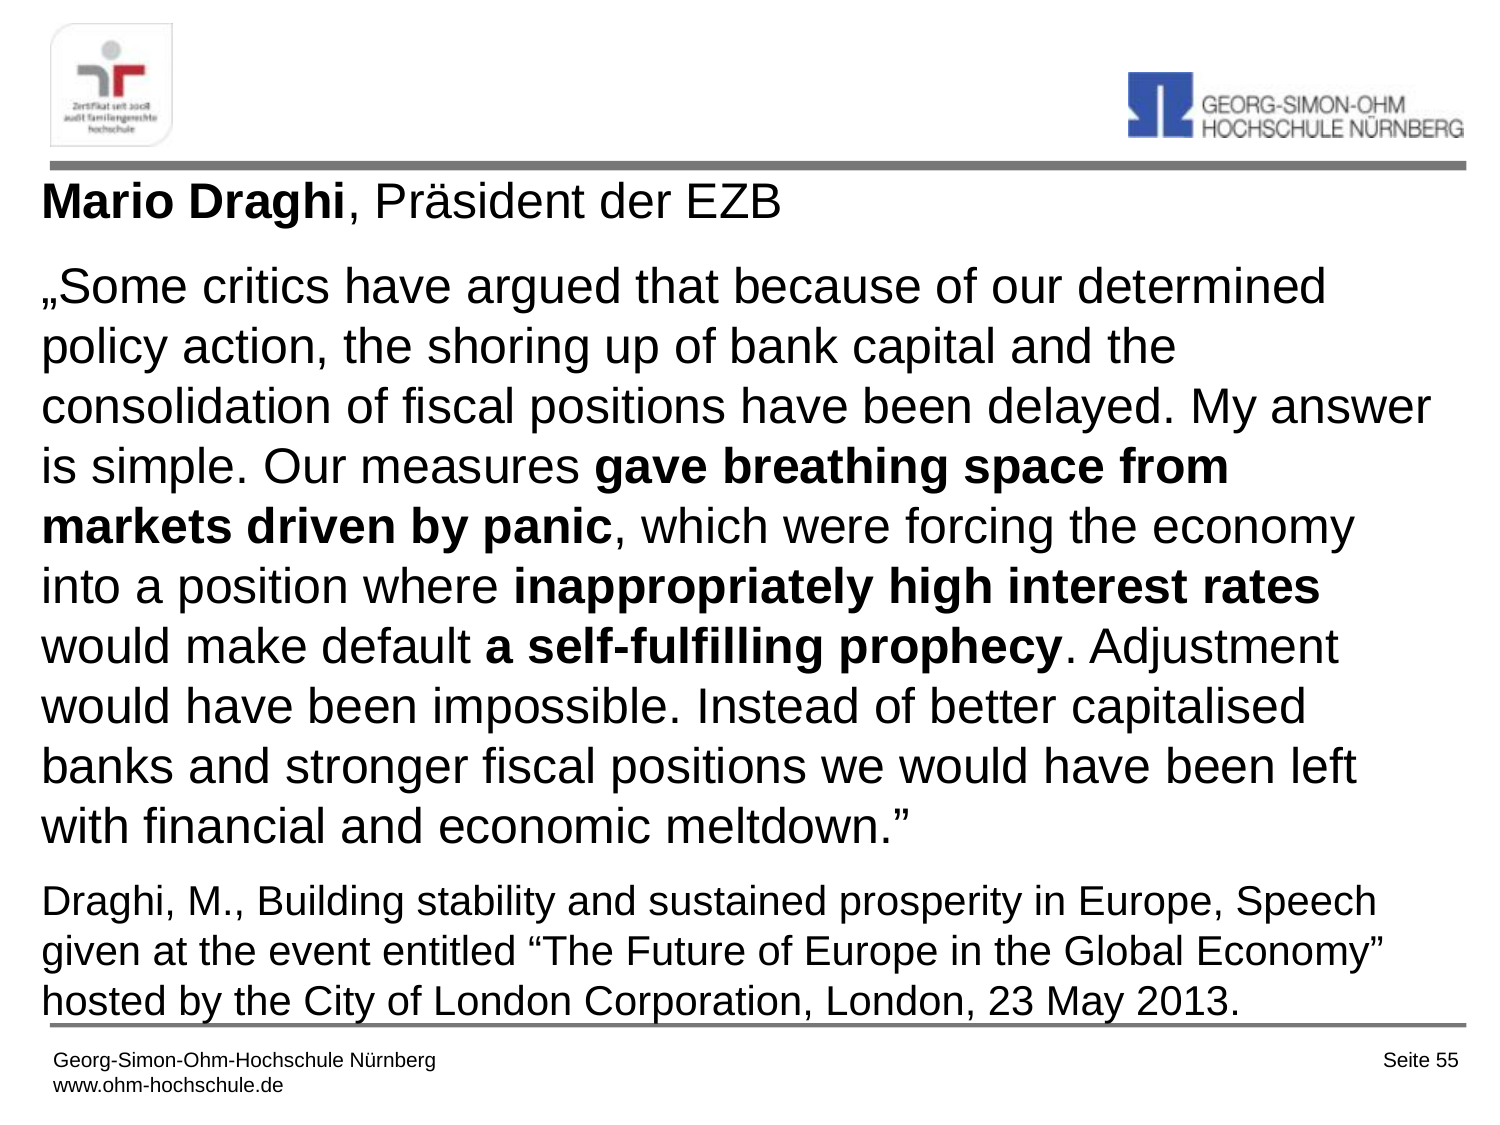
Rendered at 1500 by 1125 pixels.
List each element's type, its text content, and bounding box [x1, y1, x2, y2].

list Mario Draghi, Präsident der EZB „Some critics have argued that because of our determined policy action, the shoring up of bank capital and the consolidation of fiscal positions have been delayed. My answer is simple. Our measures gave breathing space from markets driven by panic, which were forcing the economy into a position where inappropriately high interest rates would make default a self-fulfilling prophecy. Adjustment would have been impossible. Instead of better capitalised banks and stronger fiscal positions we would have been left with financial and economic meltdown.” Draghi, M., Building stability and sustained prosperity in Europe, Speech given at the event entitled “The Future of Europe in the Global Economy” hosted by the City of London Corporation, London, 23 May 2013. [41, 160, 1452, 1036]
footer Georg-Simon-Ohm-Hochschule Nürnberg www.ohm-hochschule.de [52, 1046, 1231, 1107]
slide_number Seite 55 [1340, 1046, 1460, 1077]
picture [50, 23, 173, 147]
picture [1128, 72, 1464, 138]
